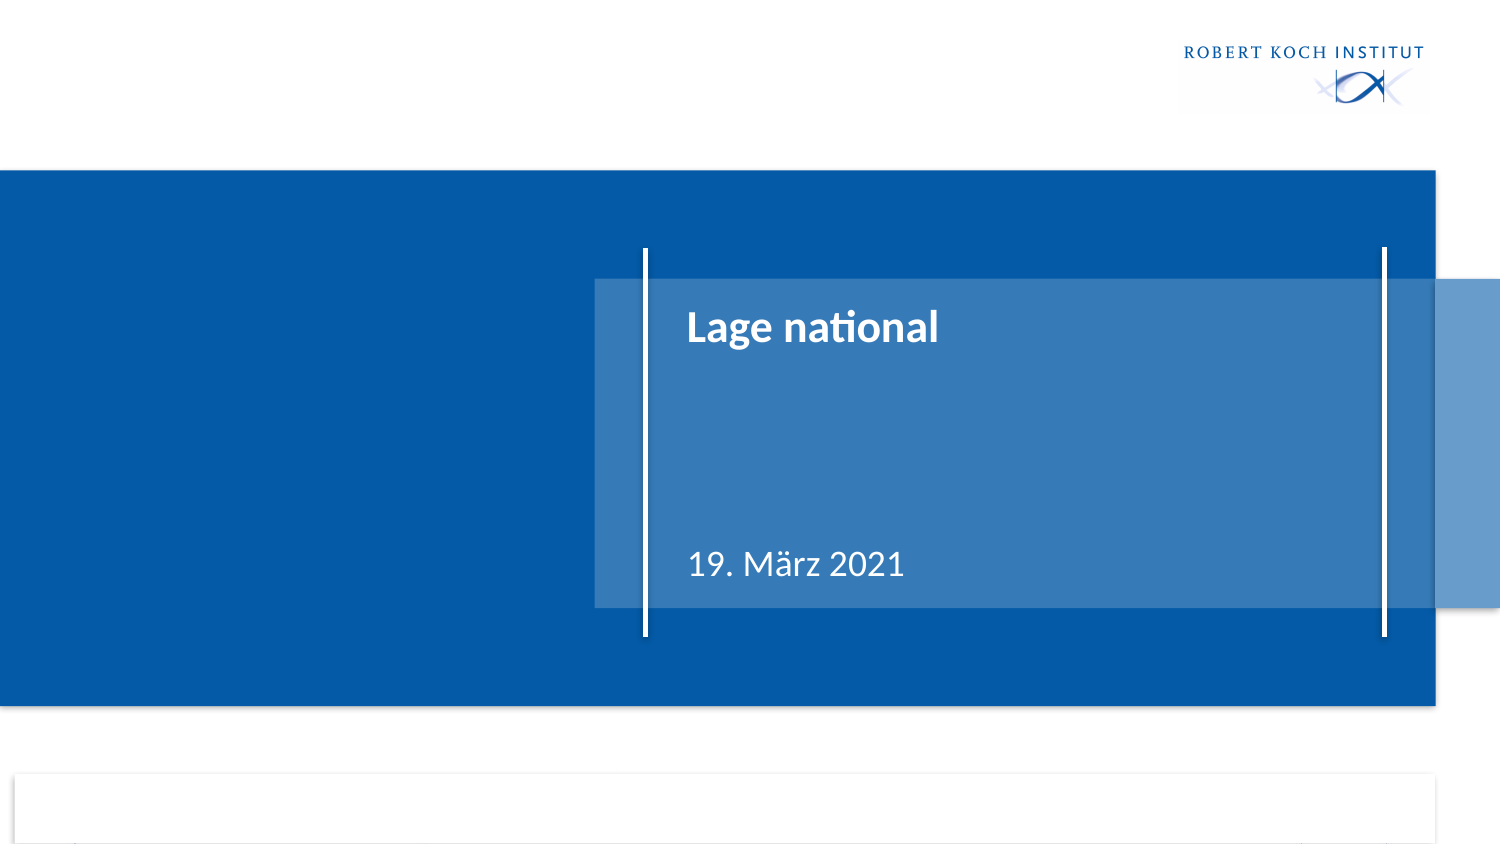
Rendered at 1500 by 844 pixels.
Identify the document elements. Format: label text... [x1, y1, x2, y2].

title Lage national [645, 278, 1385, 486]
picture [1178, 40, 1430, 114]
list 19. März 2021 [645, 486, 1385, 609]
